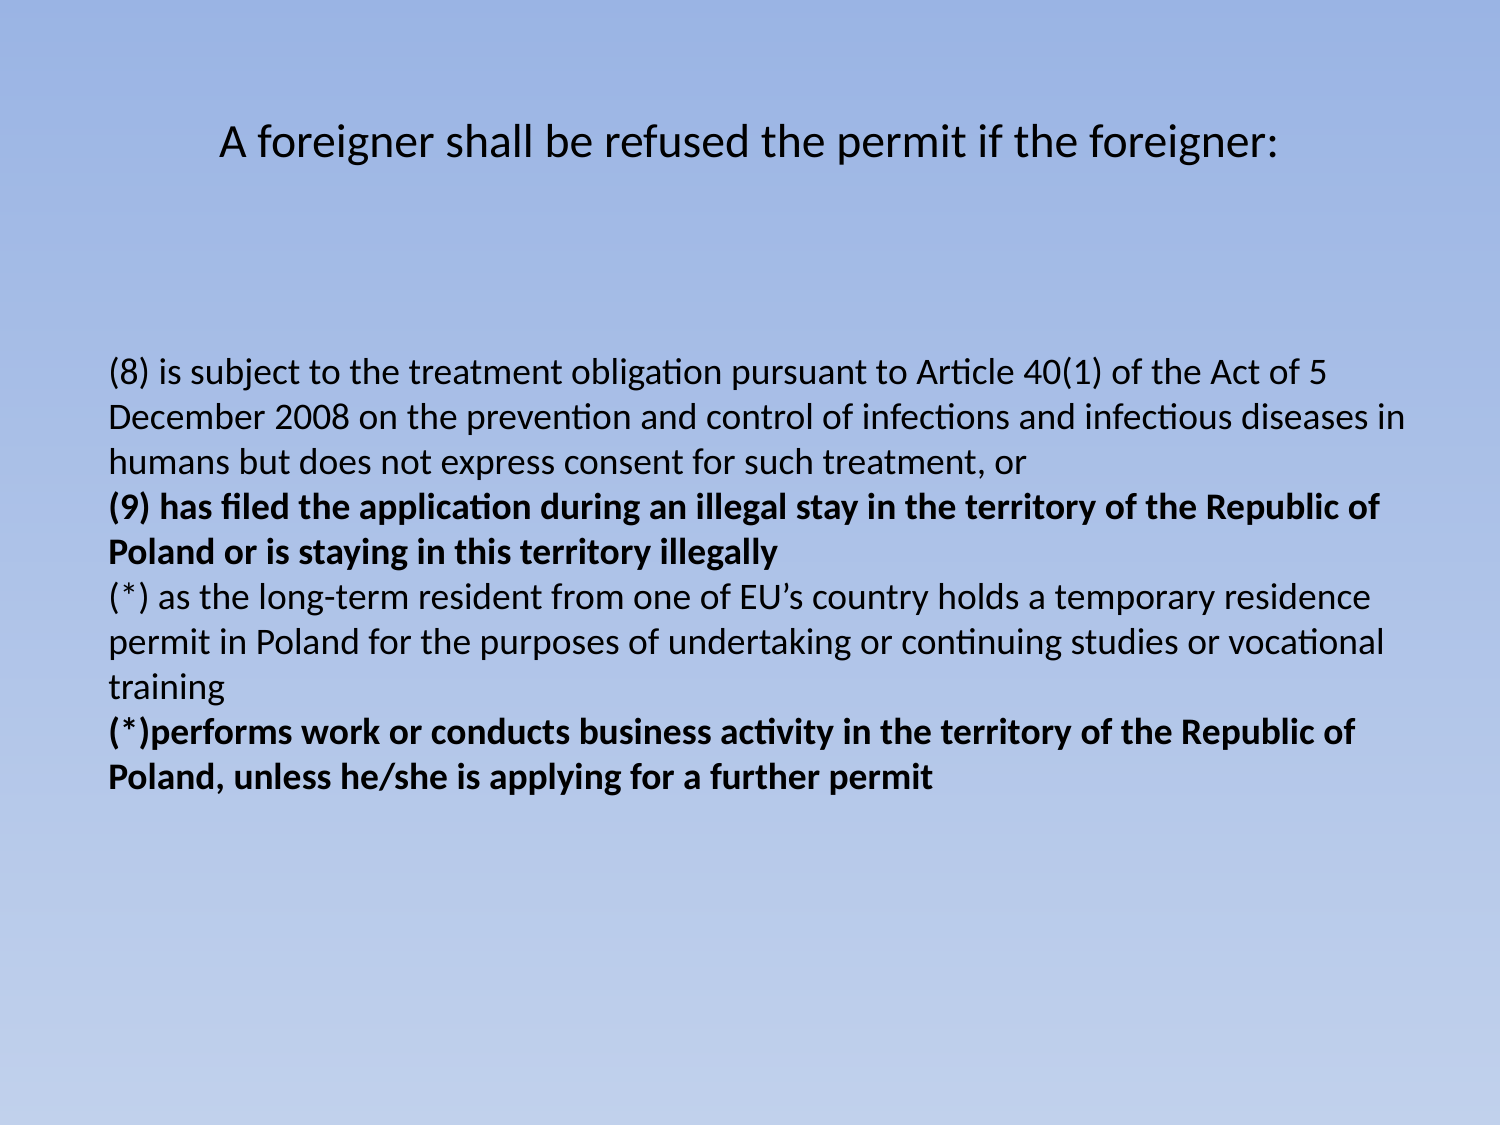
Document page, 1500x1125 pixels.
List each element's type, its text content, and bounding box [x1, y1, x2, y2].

title A foreigner shall be refused the permit if the foreigner: [75, 45, 1425, 233]
text_box (8) is subject to the treatment obligation pursuant to Article 40(1) of the Act of 5 December 2008 on the prevention and control of infections and infectious diseases in humans but does not express consent for such treatment, or (9) has filed the application during an illegal stay in the territory of the Republic of Poland or is staying in this territory illegally (*) as the long-term resident from one of EU’s country holds a temporary residence permit in Poland for the purposes of undertaking or continuing studies or vocational training (*)performs work or conducts business activity in the territory of the Republic of Poland, unless he/she is applying for a further permit [93, 339, 1442, 895]
